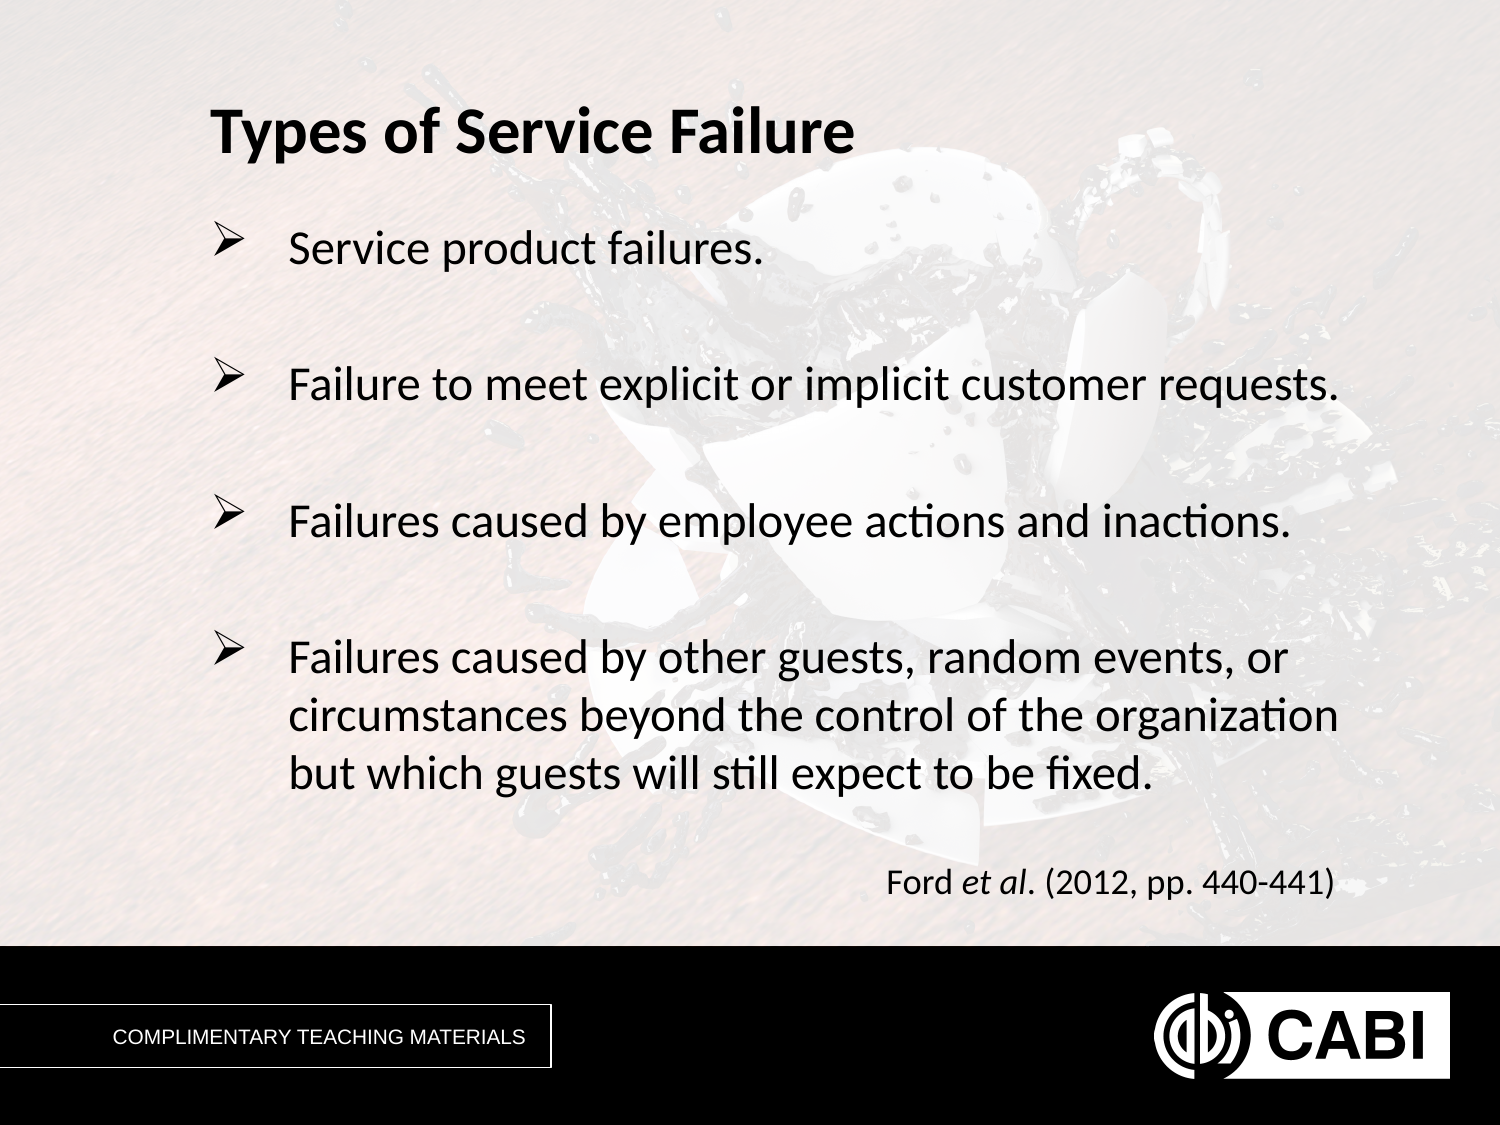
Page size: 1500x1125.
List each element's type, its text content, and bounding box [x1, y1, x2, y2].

list Service product failures. Failure to meet explicit or implicit customer requests. Failures caused by employee actions and inactions. Failures caused by other guests, random events, or circumstances beyond the control of the organization but which guests will still expect to be fixed. Ford et al. (2012, pp. 440-441) [195, 209, 1376, 917]
title Types of Service Failure [195, 45, 1376, 209]
picture [1154, 992, 1450, 1079]
